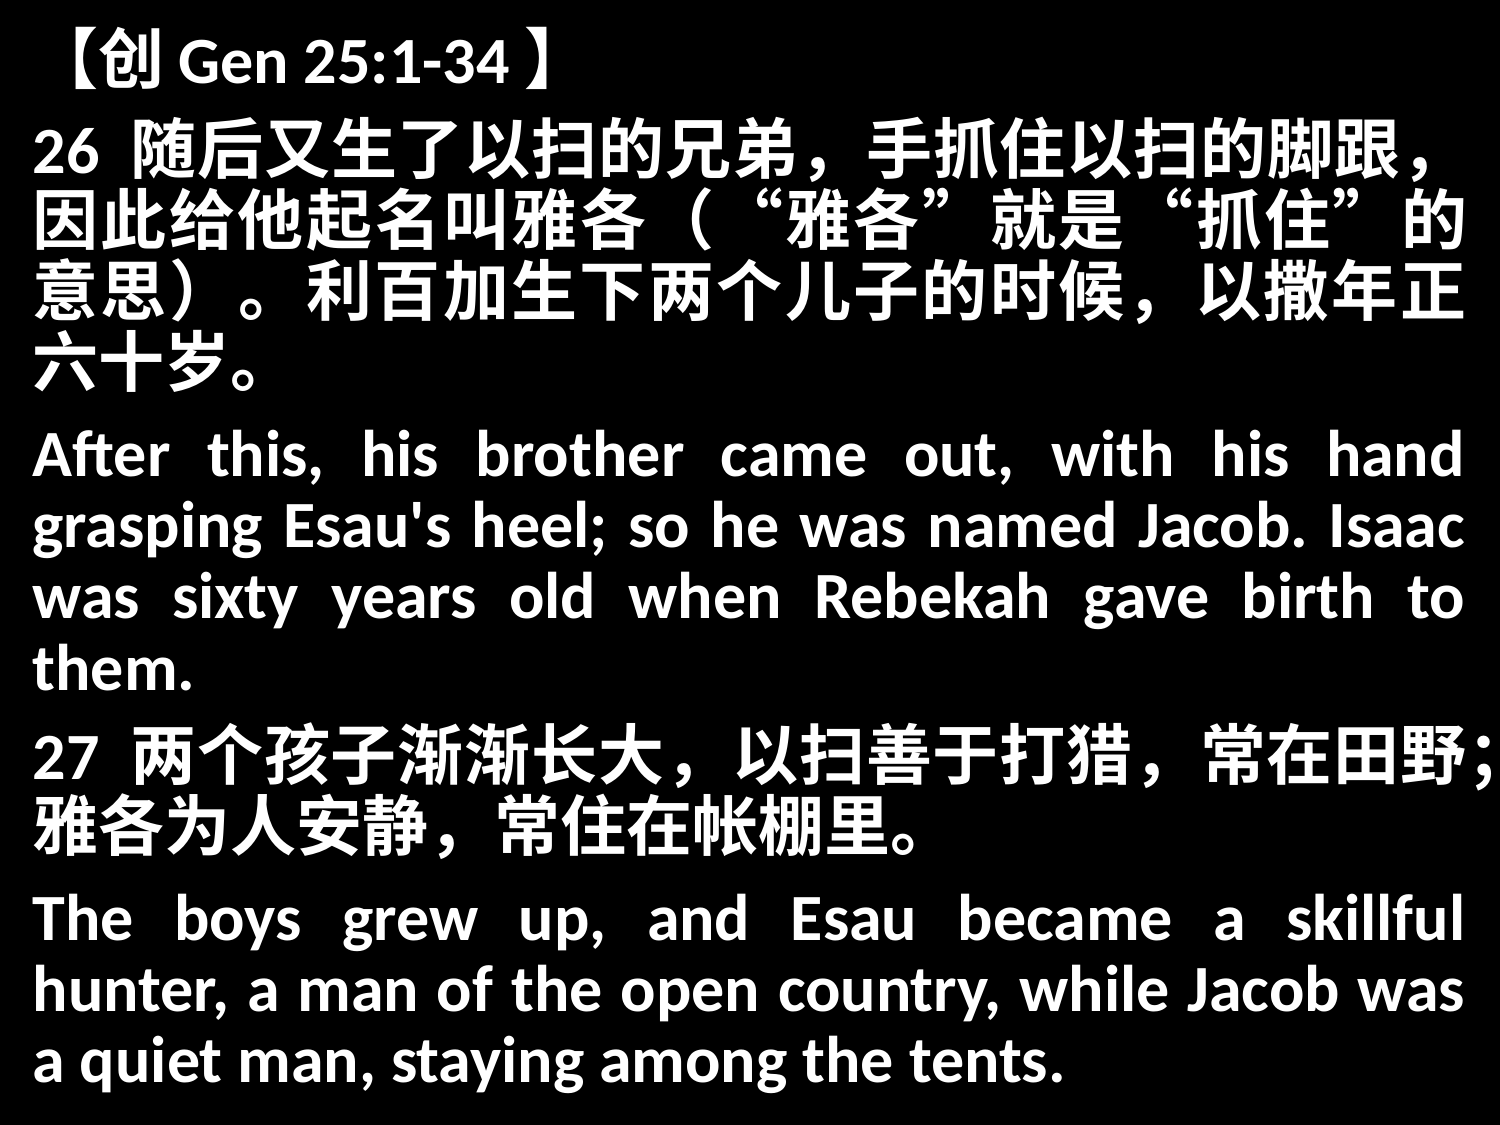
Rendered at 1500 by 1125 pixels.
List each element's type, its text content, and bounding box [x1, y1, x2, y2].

list 【创Gen 25:1-34】 26 随后又生了以扫的兄弟，手抓住以扫的脚跟，因此给他起名叫雅各（“雅各”就是“抓住”的意思）。利百加生下两个儿子的时候，以撒年正六十岁。 After this, his brother came out, with his hand grasping Esau's heel; so he was named Jacob. Isaac was sixty years old when Rebekah gave birth to them. 27 两个孩子渐渐长大，以扫善于打猎，常在田野；雅各为人安静，常住在帐棚里。 The boys grew up, and Esau became a skillful hunter, a man of the open country, while Jacob was a quiet man, staying among the tents. [17, 19, 1483, 1106]
